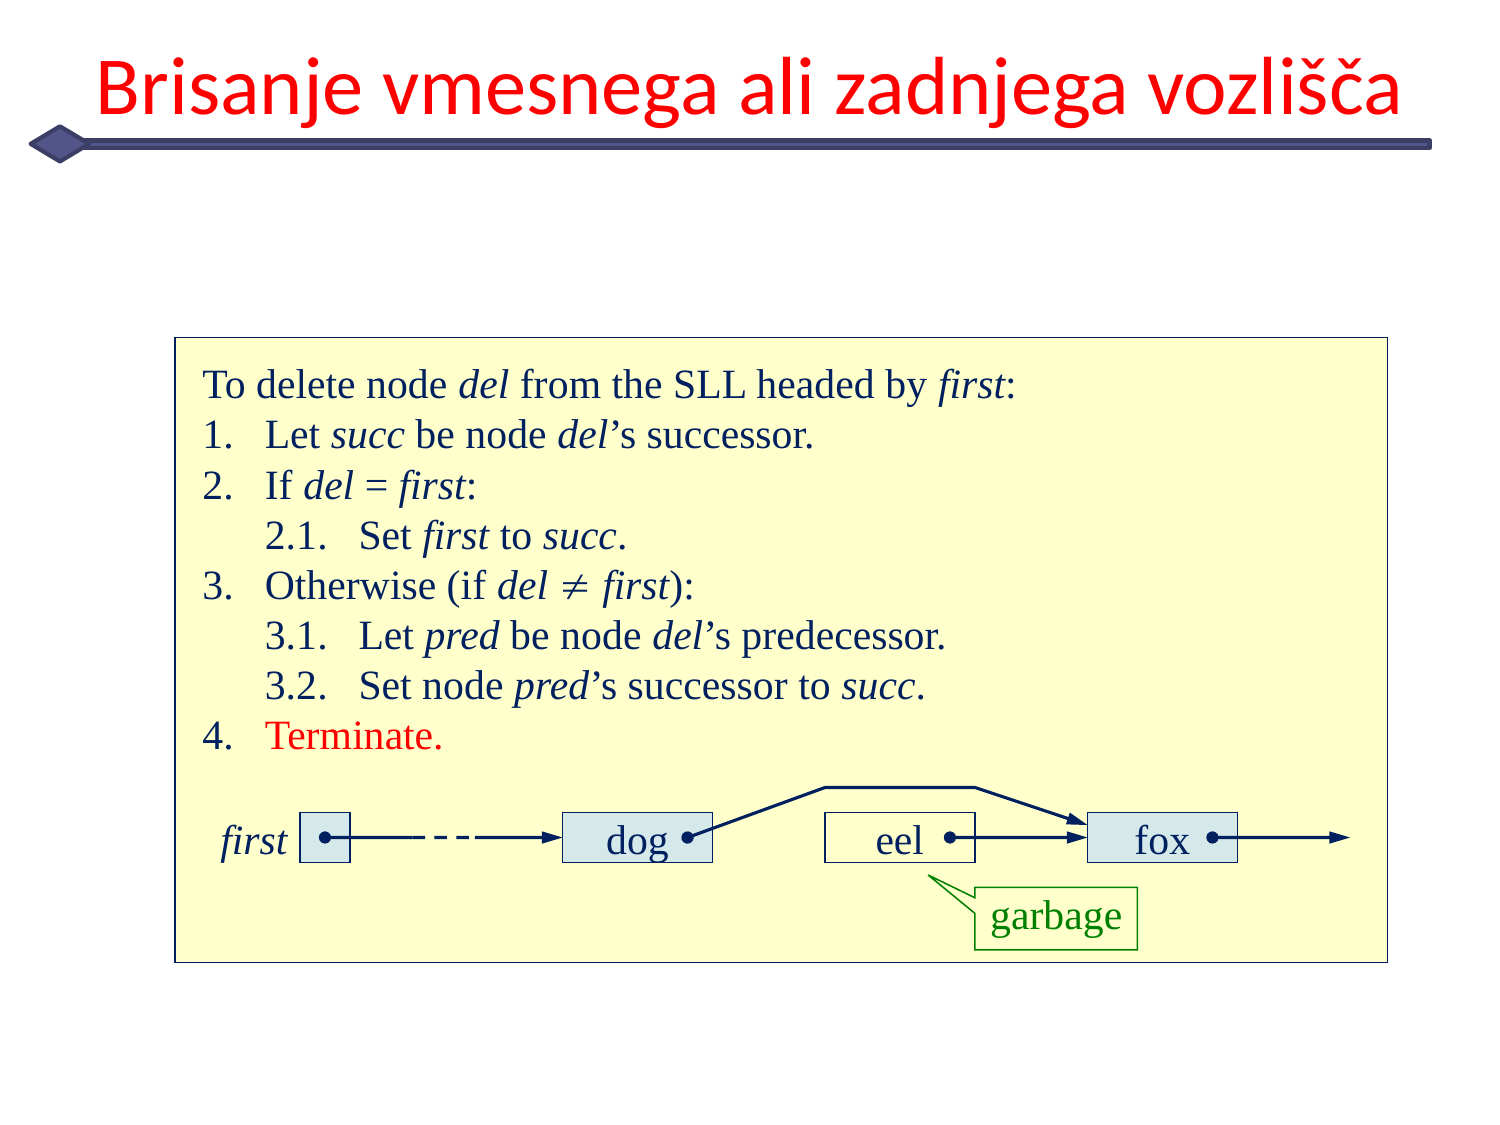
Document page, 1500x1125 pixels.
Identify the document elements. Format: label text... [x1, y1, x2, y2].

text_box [174, 337, 1388, 963]
title Brisanje vmesnega ali zadnjega vozlišča [75, 23, 1425, 141]
